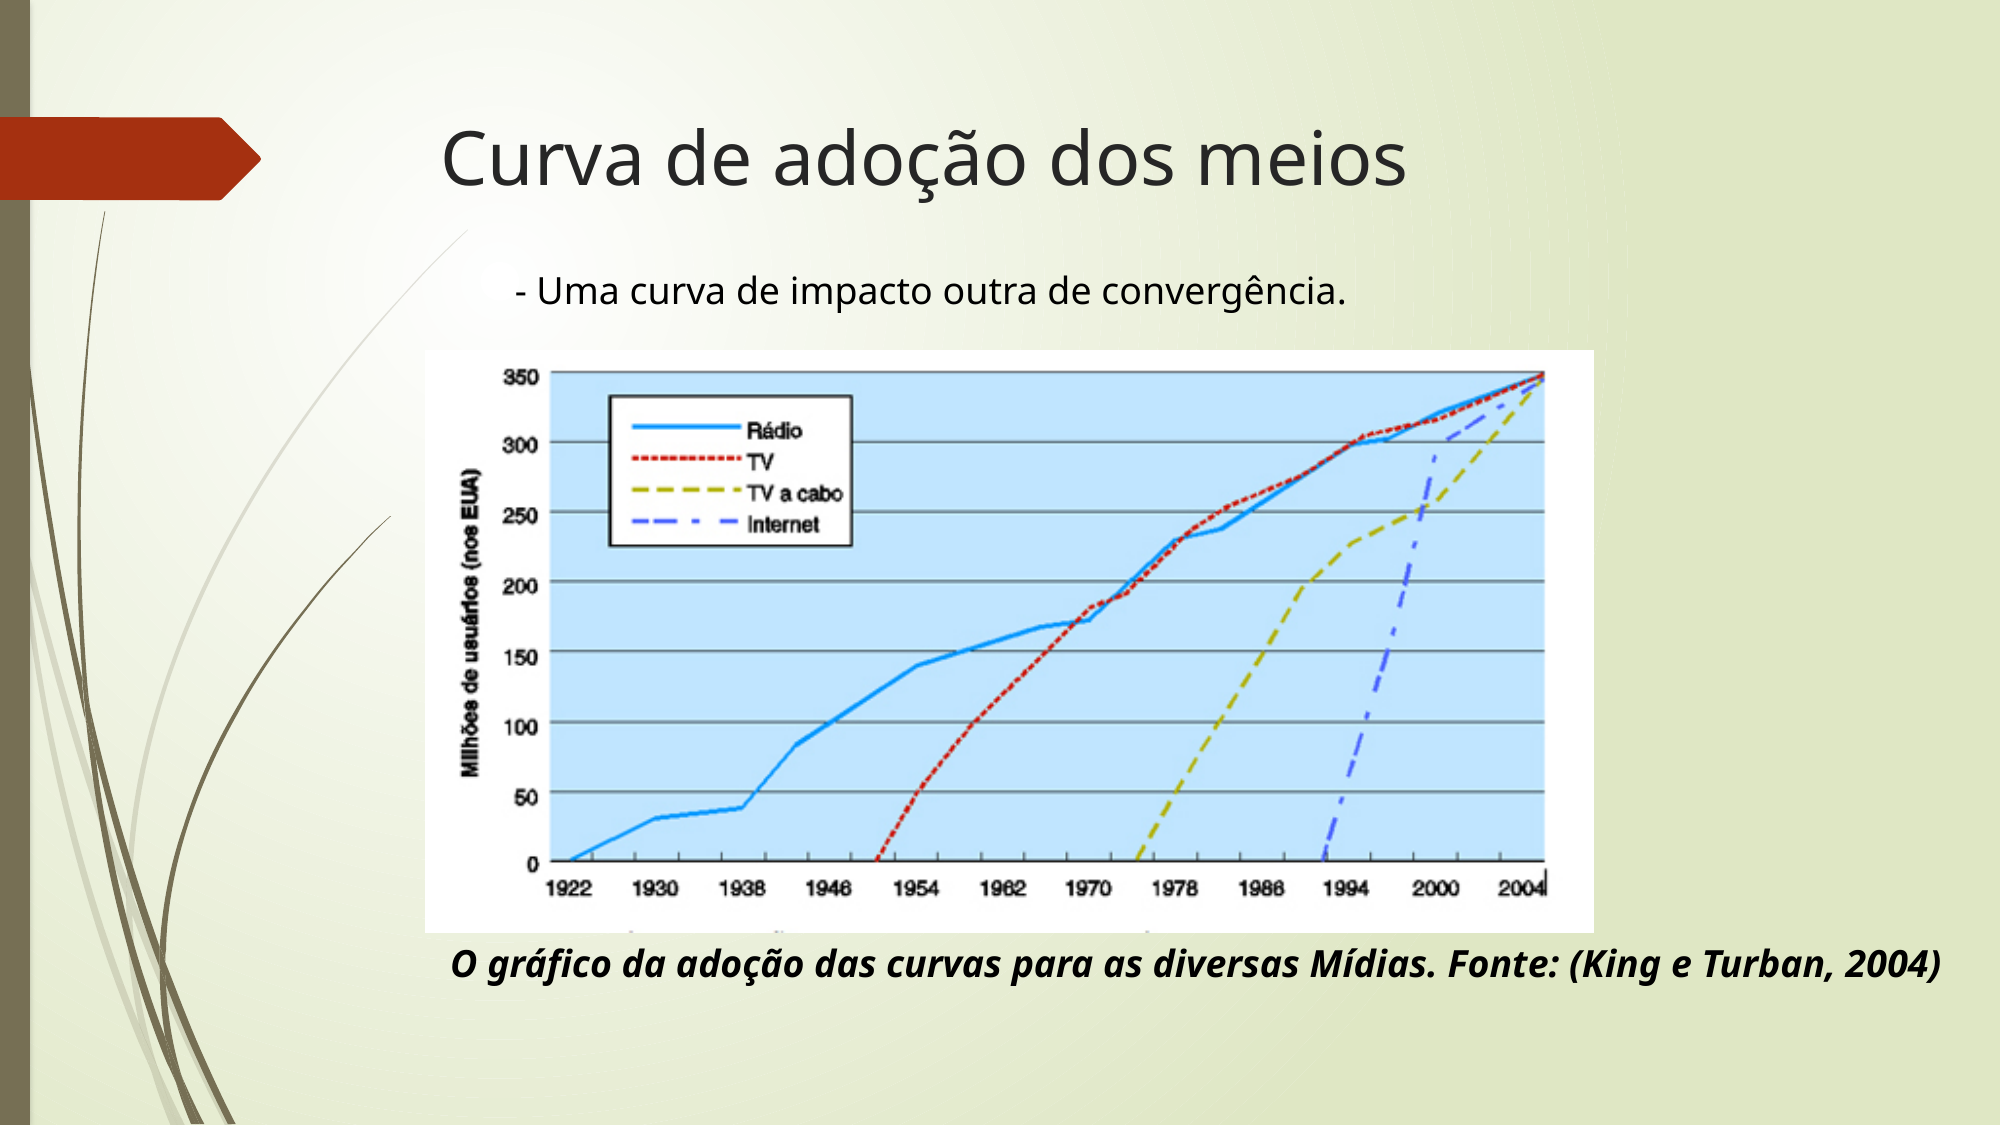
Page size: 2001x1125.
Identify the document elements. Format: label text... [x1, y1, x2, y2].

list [425, 349, 1594, 933]
text_box O gráfico da adoção das curvas para as diversas Mídias. Fonte: (King e Turban, 2004) [435, 932, 1958, 1037]
text_box - Uma curva de impacto outra de convergência. [500, 259, 1500, 320]
title Curva de adoção dos meios [425, 102, 1888, 313]
